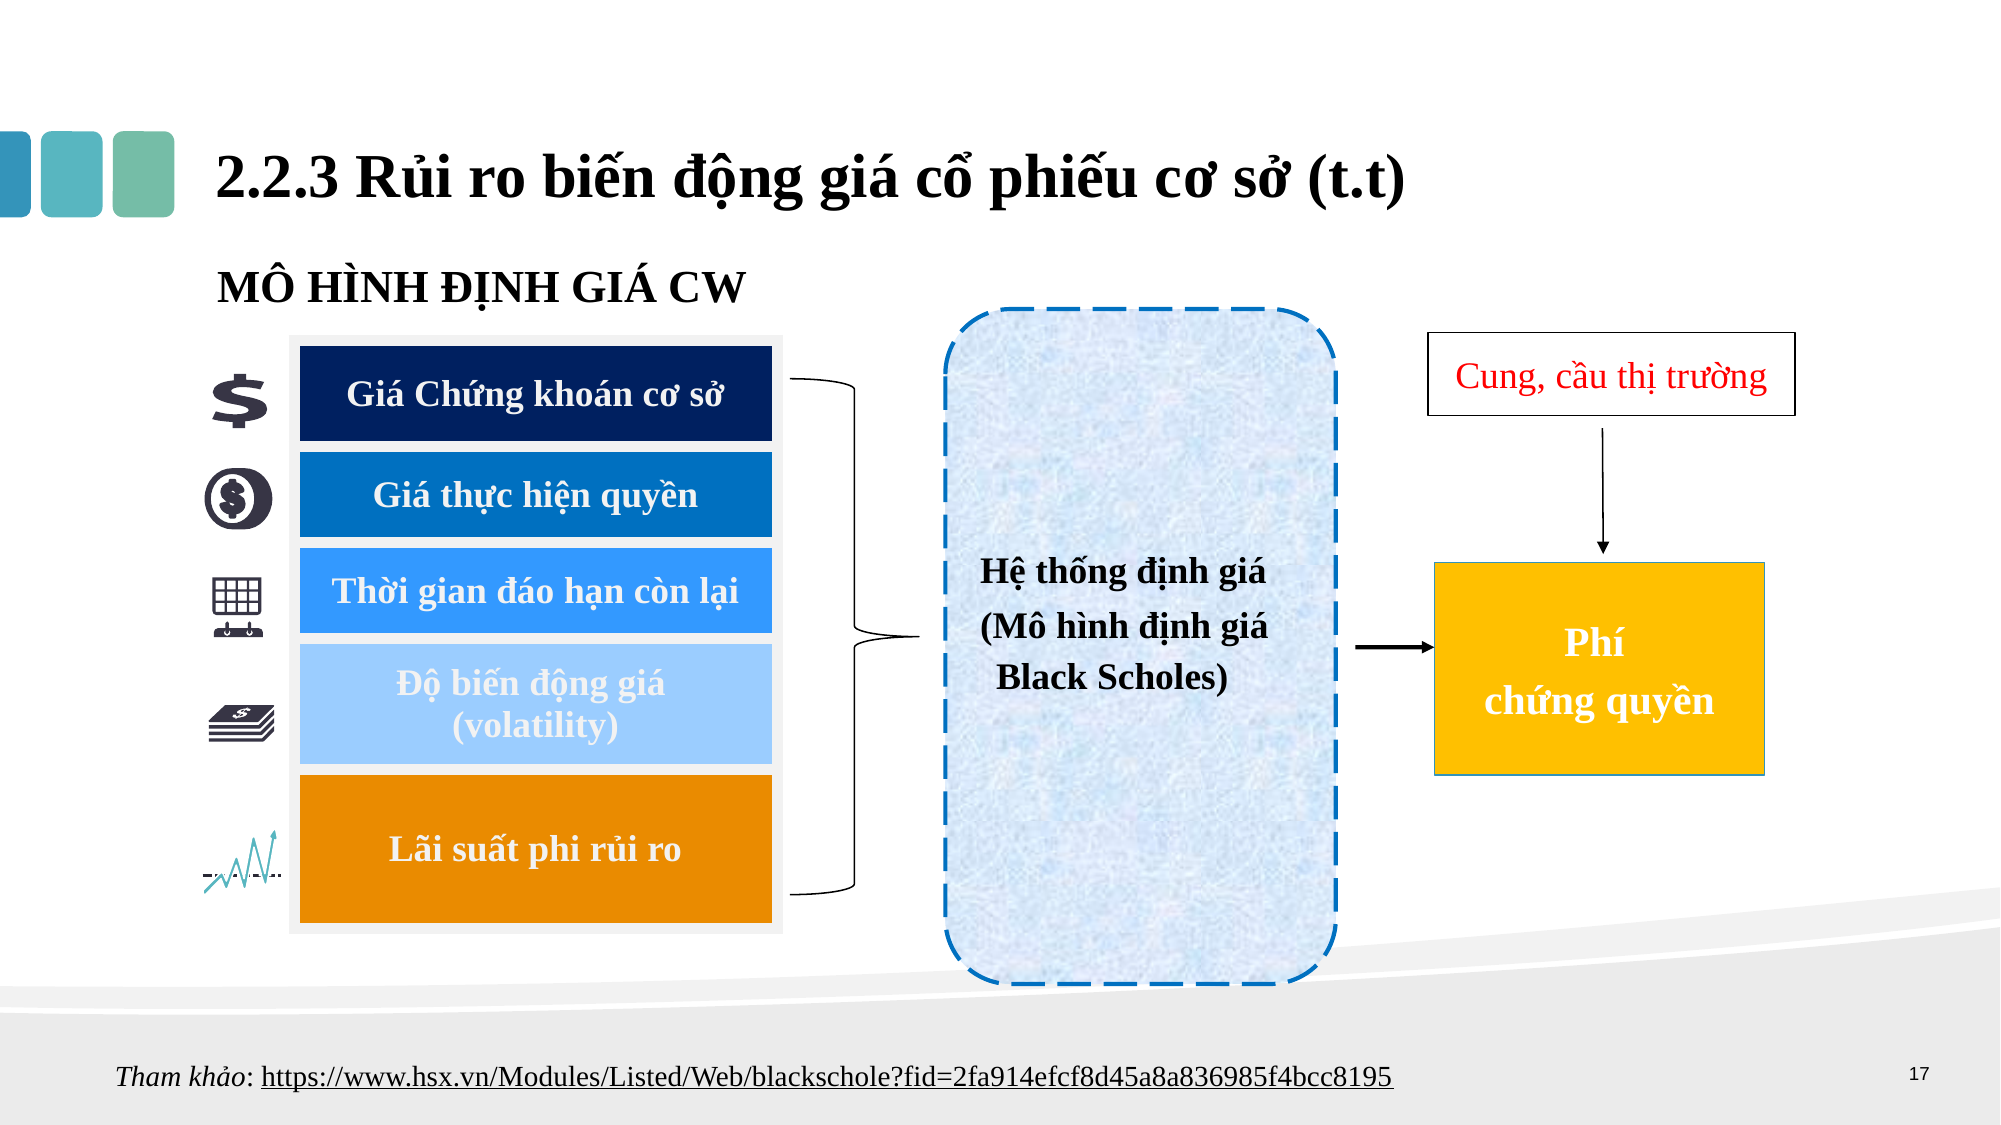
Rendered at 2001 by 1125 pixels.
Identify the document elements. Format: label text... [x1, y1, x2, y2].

table_header Giá Chứng khoán cơ sở [300, 346, 772, 441]
text_box [212, 577, 262, 616]
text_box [202, 828, 282, 895]
slide_number 17 [1816, 1057, 1950, 1088]
text_box MÔ HÌNH ĐỊNH GIÁ CW [149, 266, 816, 302]
table_cell Giá thực hiện quyền [300, 452, 772, 537]
text_box [212, 373, 268, 429]
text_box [208, 704, 275, 742]
text_box Hệ thống định giá (Mô hình định giá Black Scholes) [945, 309, 1336, 985]
table_cell Thời gian đáo hạn còn lại [300, 548, 772, 633]
table_cell Lãi suất phi rủi ro [300, 775, 772, 923]
text_box [1355, 641, 1435, 654]
text_box [213, 621, 263, 638]
text_box [206, 470, 271, 528]
text_box Cung, cầu thị trường [1427, 332, 1796, 416]
text_box Phí chứng quyền [1434, 562, 1765, 776]
title 2.2.3 Rủi ro biến động giá cổ phiếu cơ sở (t.t) [194, 116, 1795, 221]
text_box Tham khảo: https://www.hsx.vn/Modules/Listed/Web/blackschole?fid=2fa914efcf8d45a8a836985f4bcc8195 [99, 1049, 1747, 1100]
table_cell Độ biến động giá (volatility) [300, 644, 772, 764]
text_box [789, 377, 920, 896]
